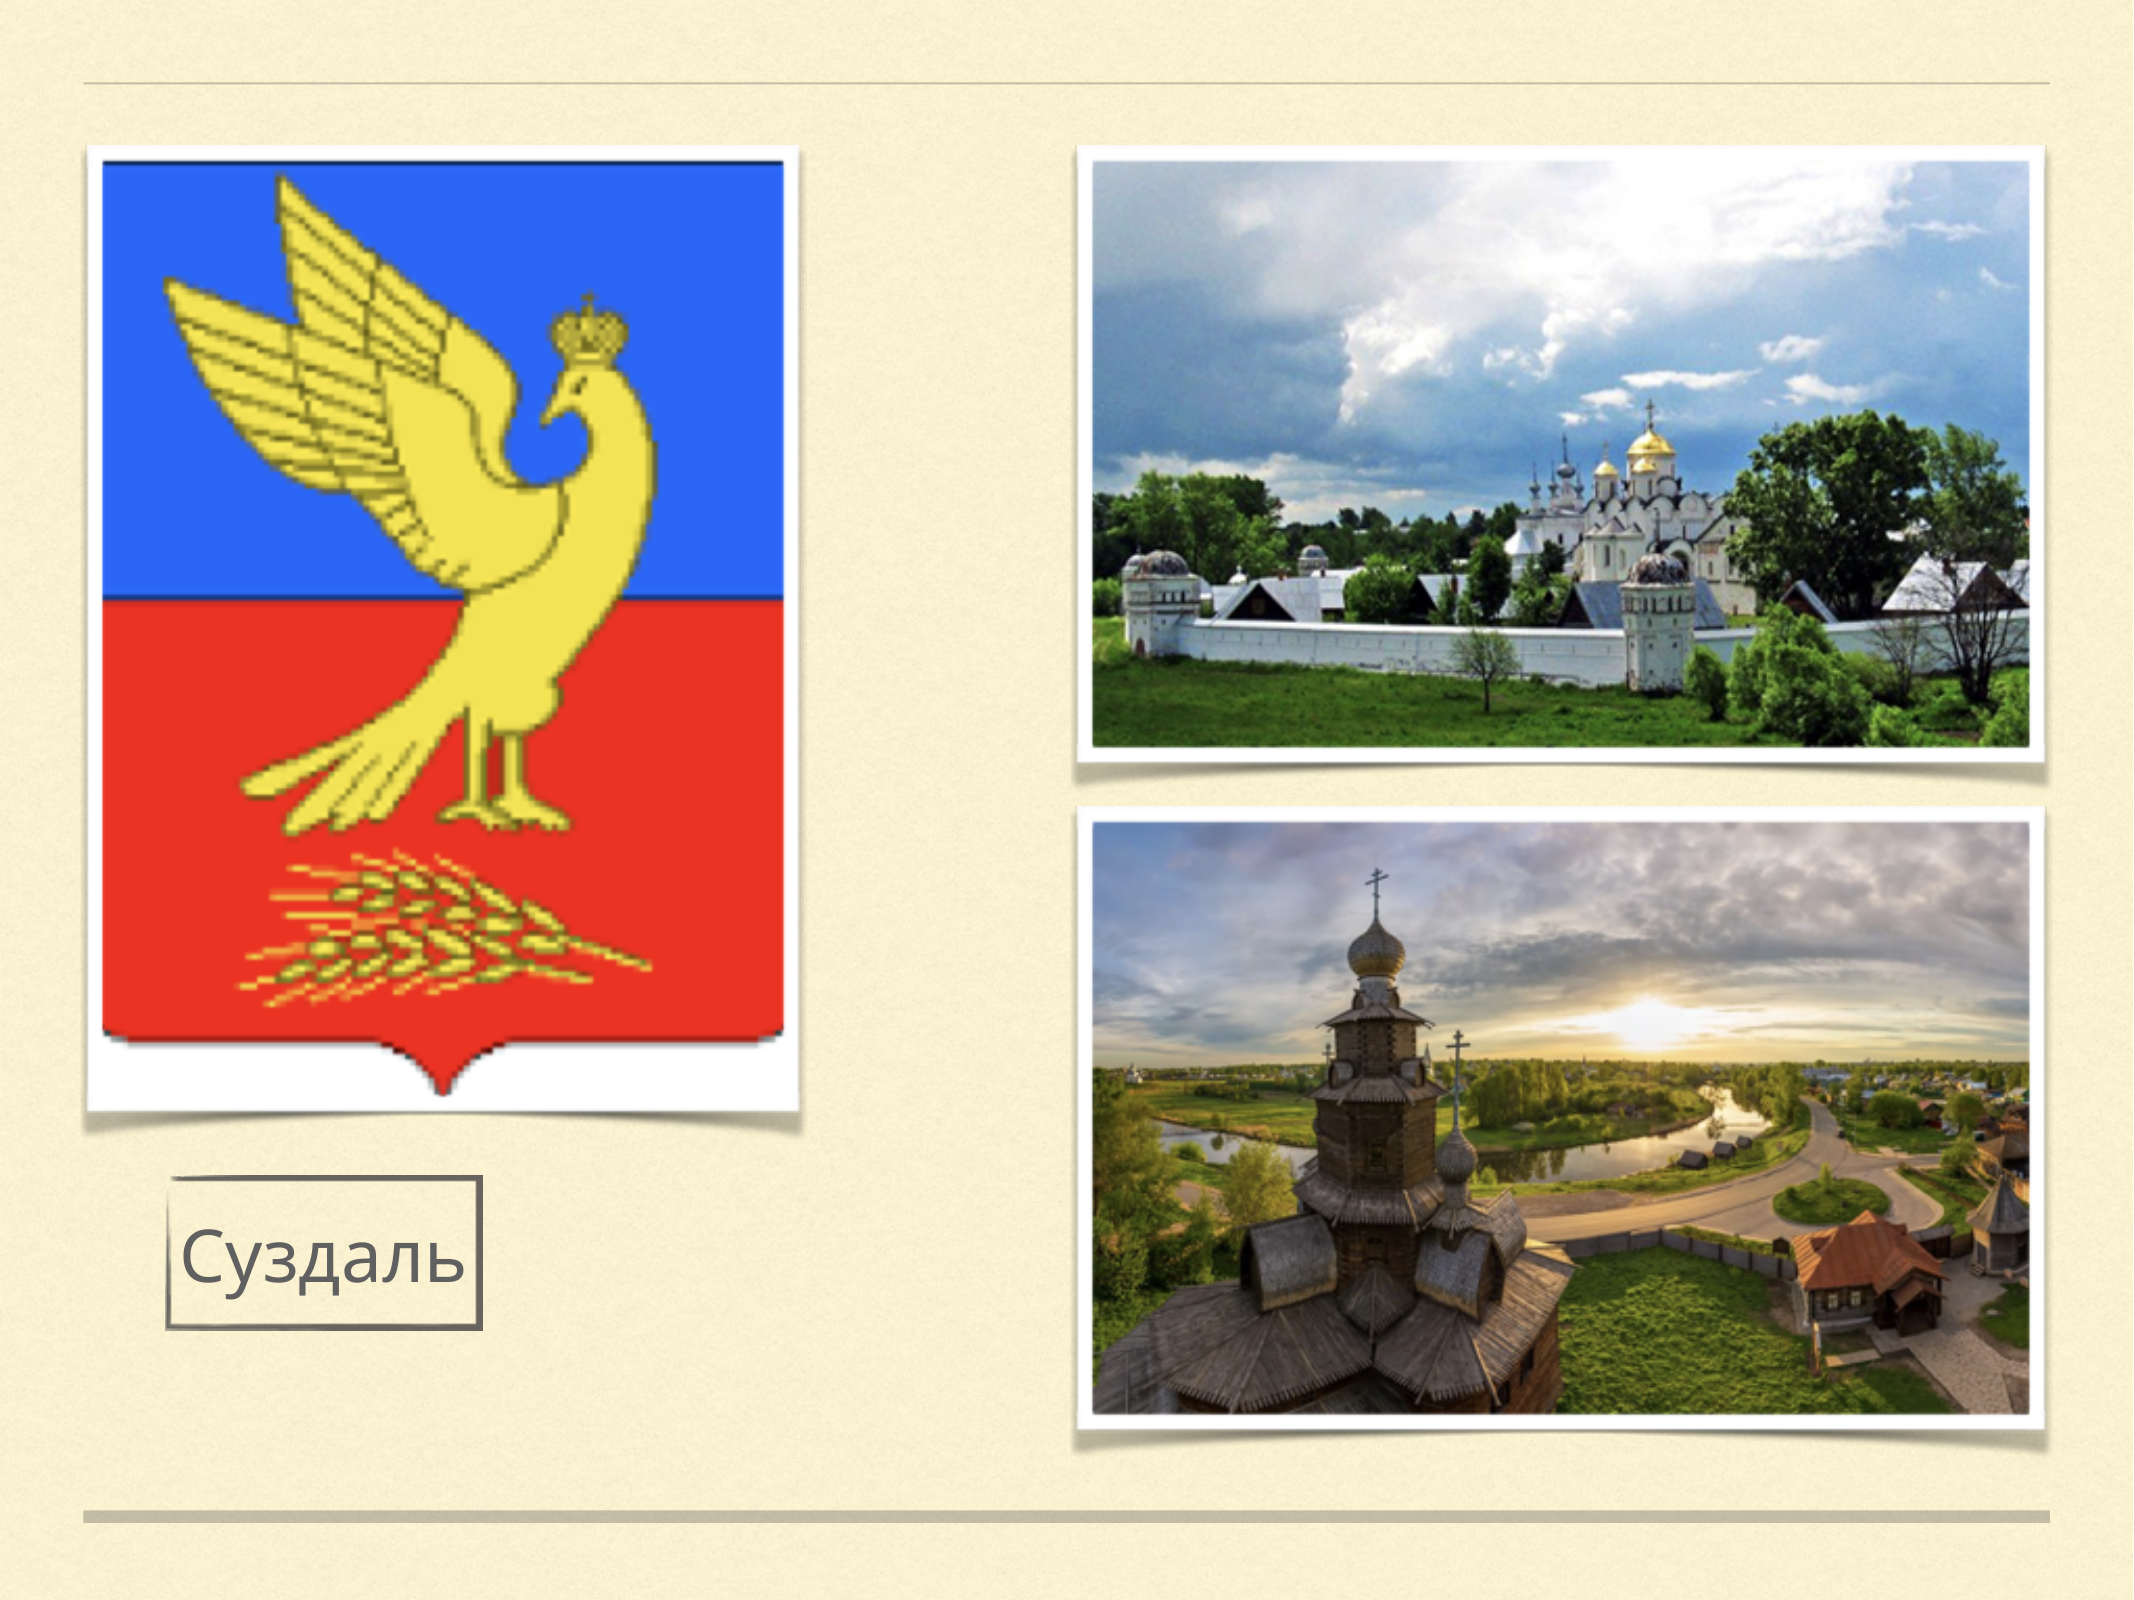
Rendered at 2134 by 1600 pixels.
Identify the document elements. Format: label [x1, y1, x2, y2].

picture [0, 0, 2134, 1600]
text_box [165, 1175, 483, 1331]
